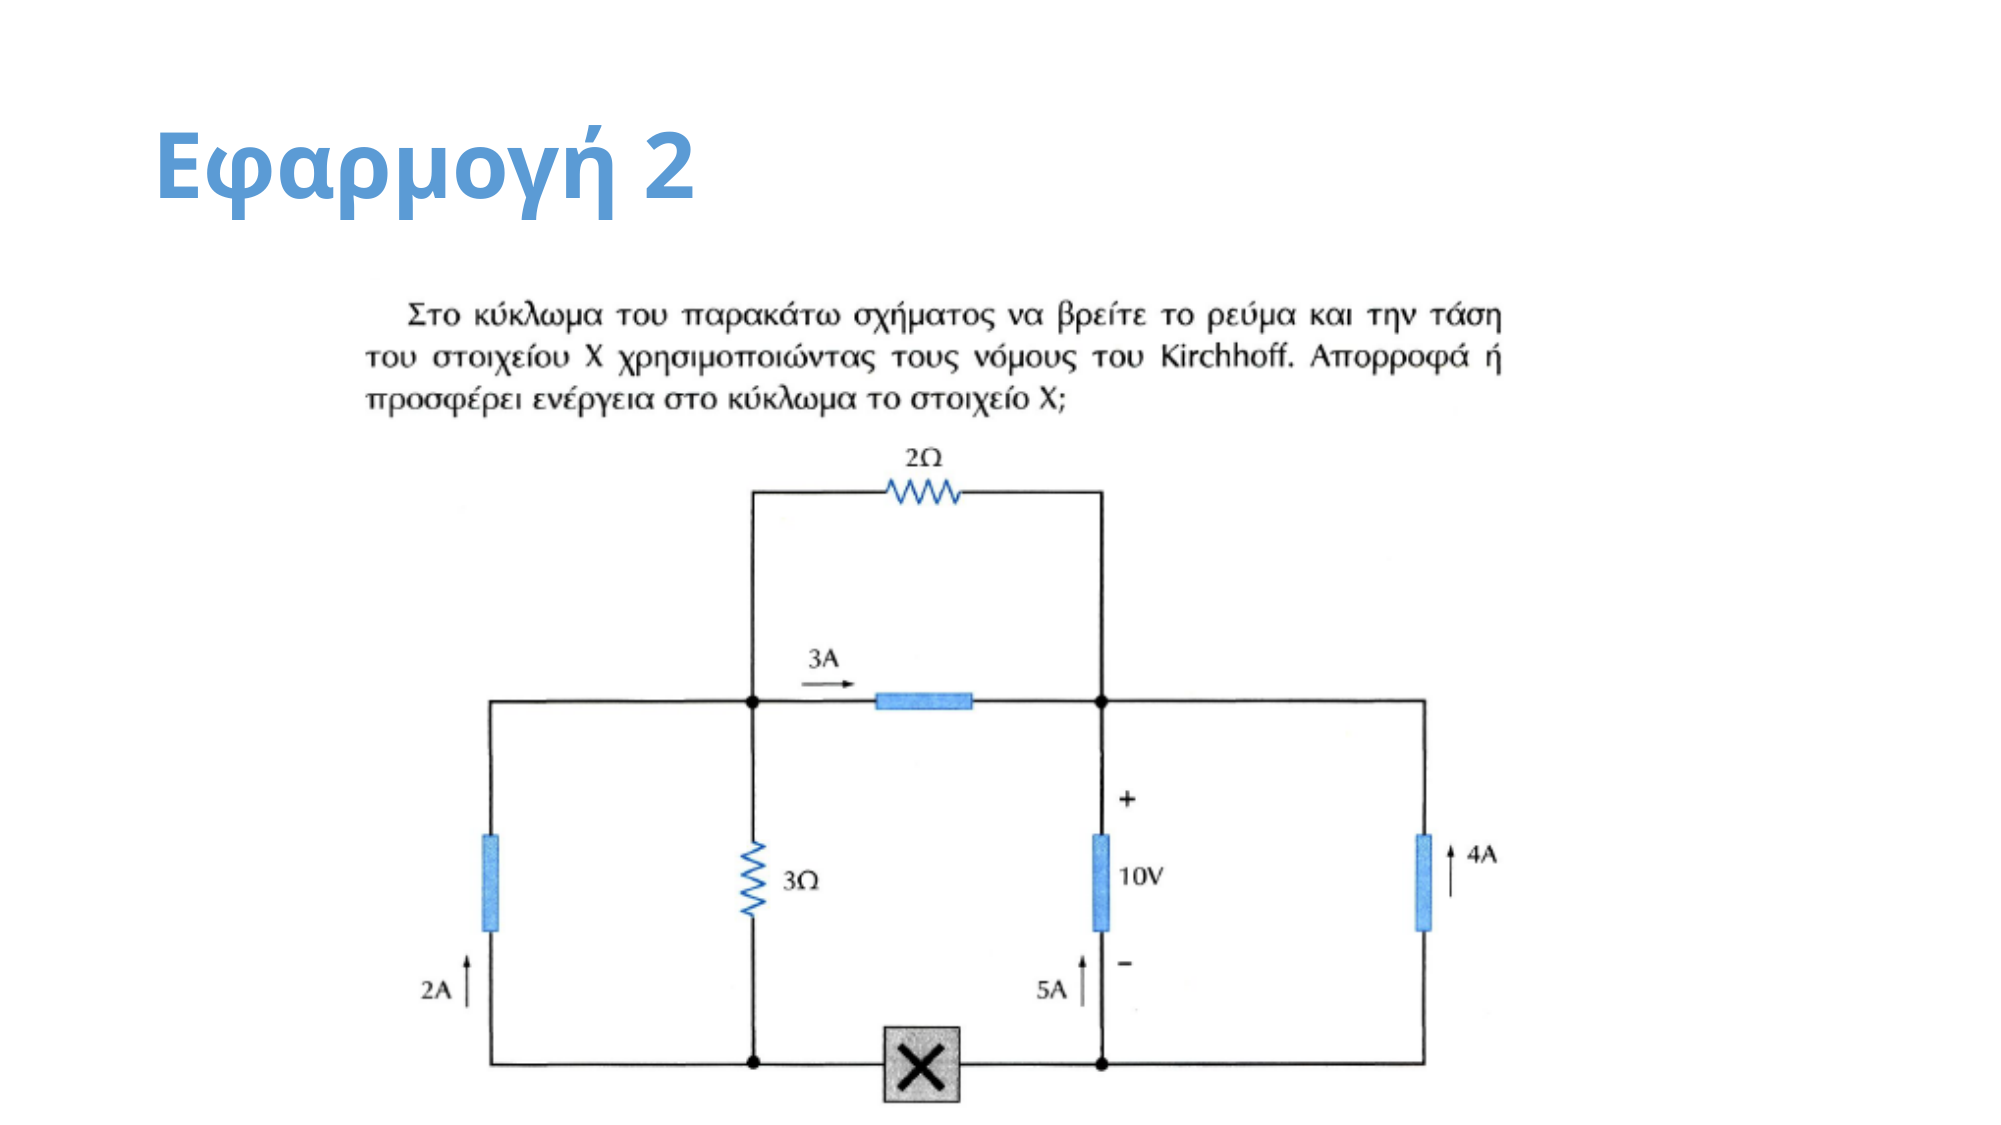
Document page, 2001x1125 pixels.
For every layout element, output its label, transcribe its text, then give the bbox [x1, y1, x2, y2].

title Εφαρμογή 2 [137, 59, 1863, 278]
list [364, 278, 1509, 1125]
